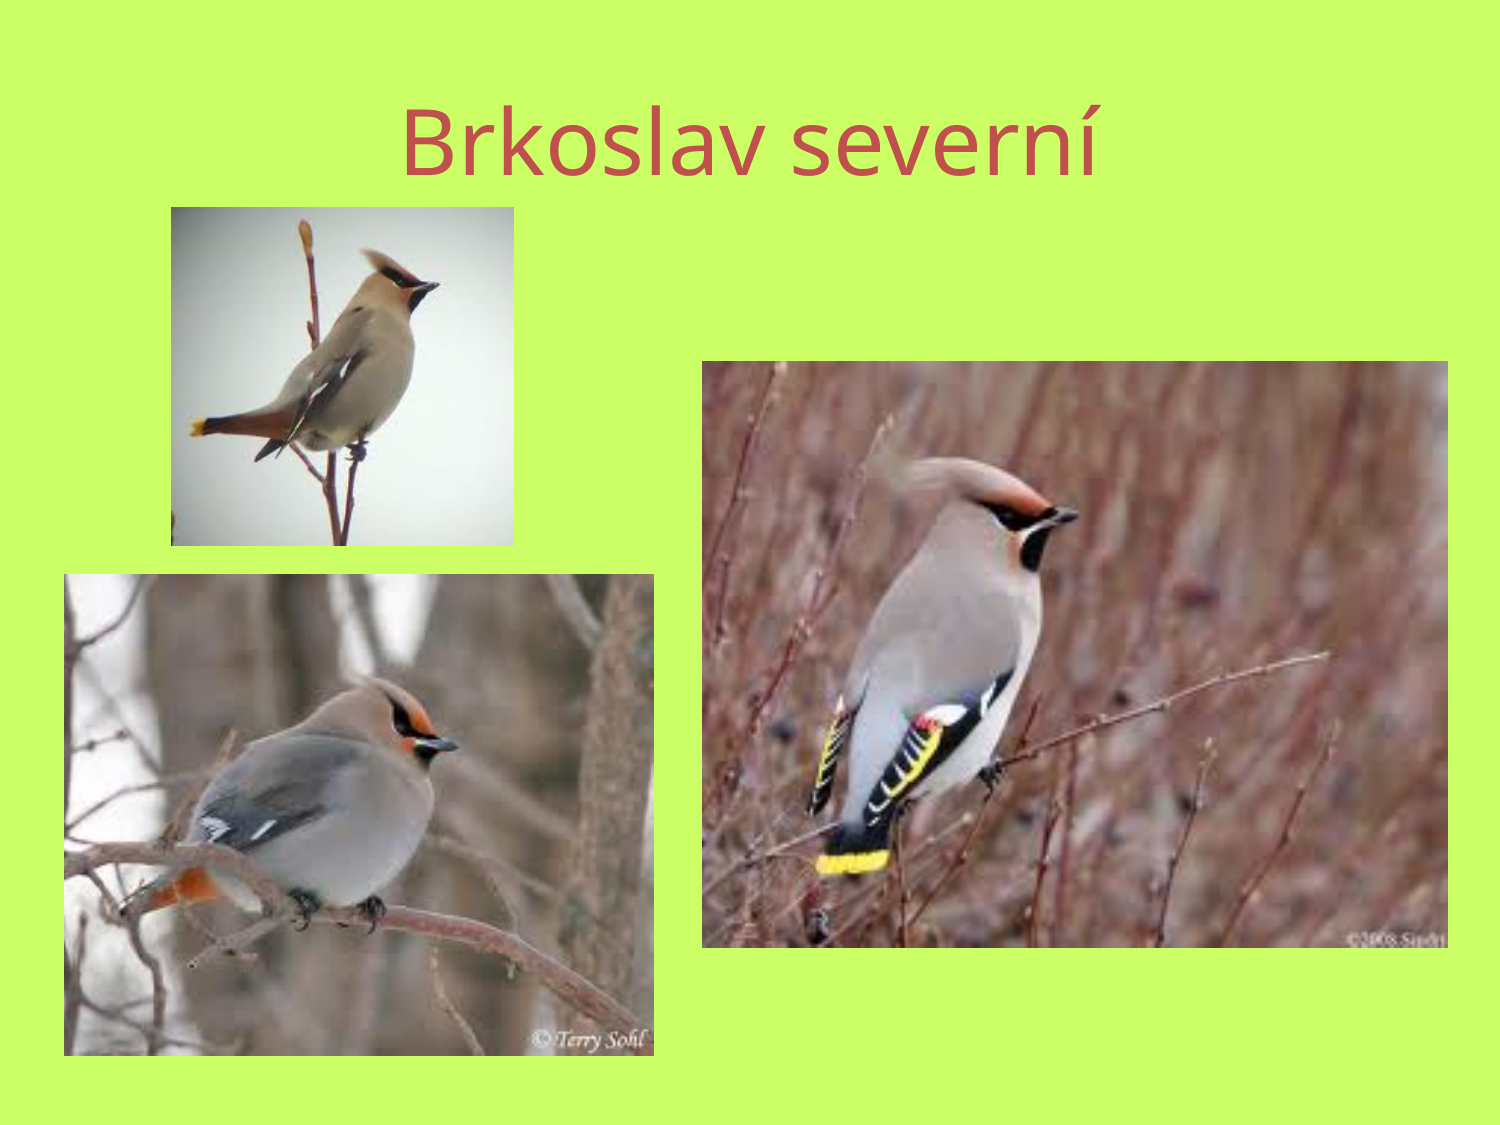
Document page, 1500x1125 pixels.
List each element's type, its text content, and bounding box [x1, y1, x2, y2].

title Brkoslav severní [74, 44, 1426, 233]
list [64, 573, 654, 1057]
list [702, 361, 1448, 948]
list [170, 207, 514, 547]
